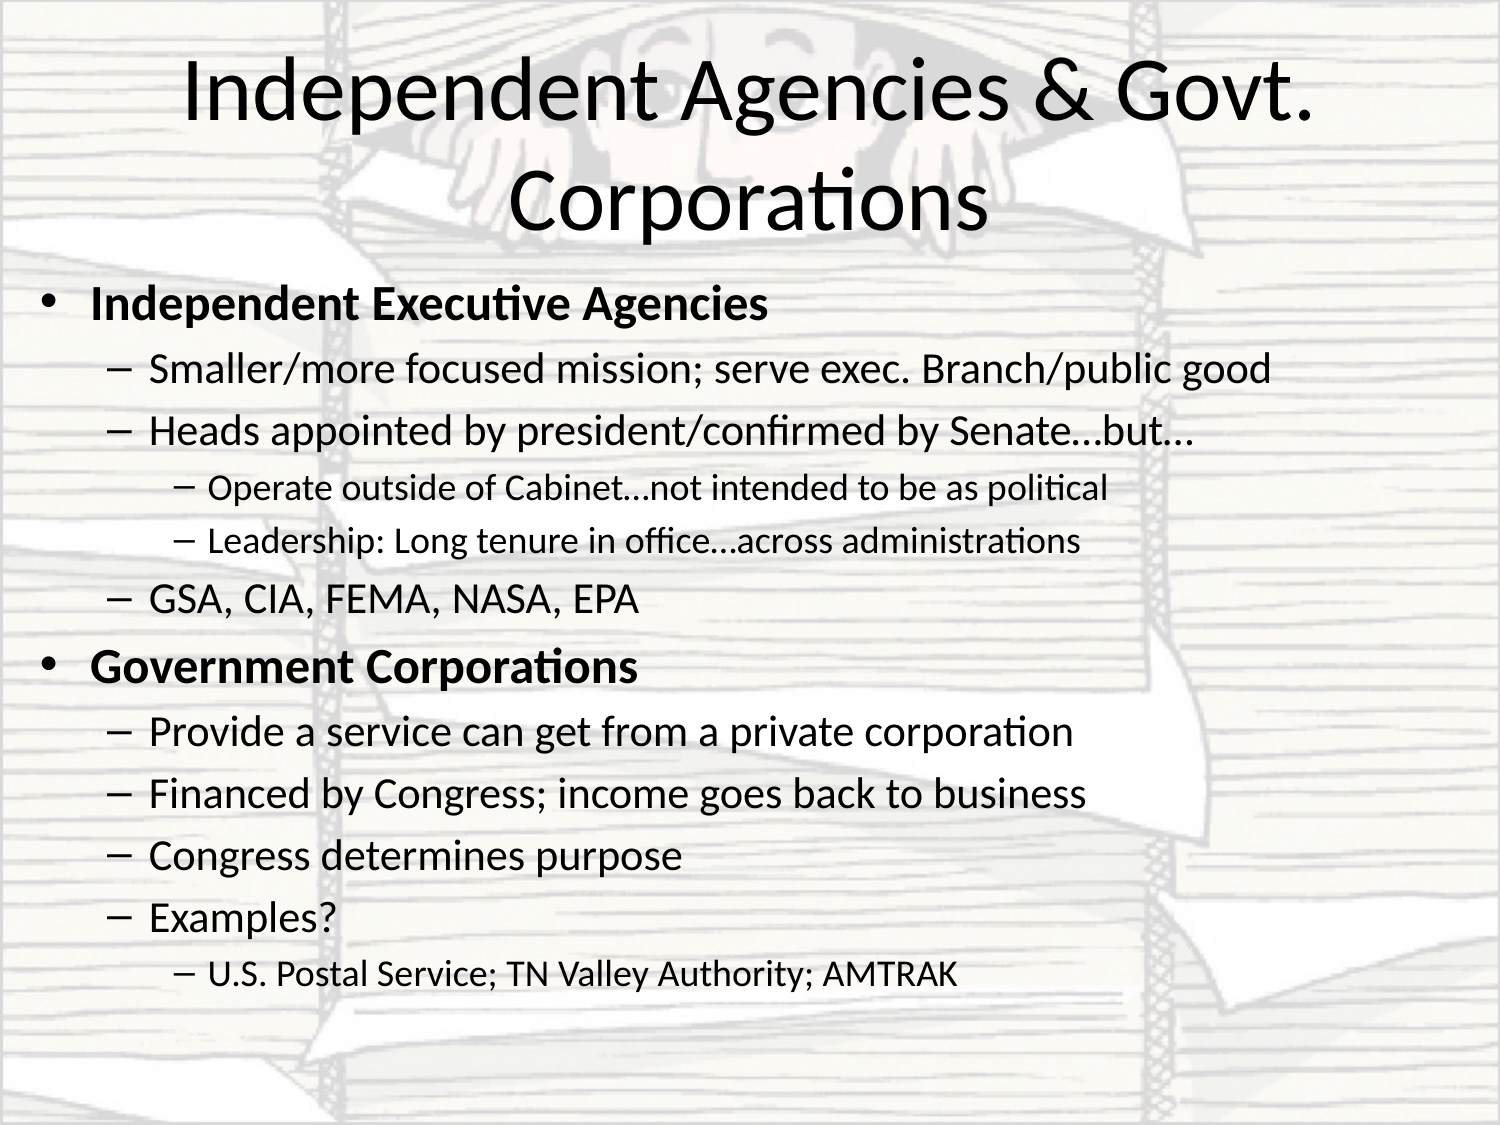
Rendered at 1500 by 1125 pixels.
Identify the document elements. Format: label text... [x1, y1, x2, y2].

title Independent Agencies & Govt. Corporations [75, 45, 1425, 233]
list Independent Executive Agencies Smaller/more focused mission; serve exec. Branch/public good Heads appointed by president/confirmed by Senate…but… Operate outside of Cabinet…not intended to be as political Leadership: Long tenure in office…across administrations GSA, CIA, FEMA, NASA, EPA Government Corporations Provide a service can get from a private corporation Financed by Congress; income goes back to business Congress determines purpose Examples? U.S. Postal Service; TN Valley Authority; AMTRAK [24, 262, 1475, 1005]
picture [0, 0, 1500, 1125]
